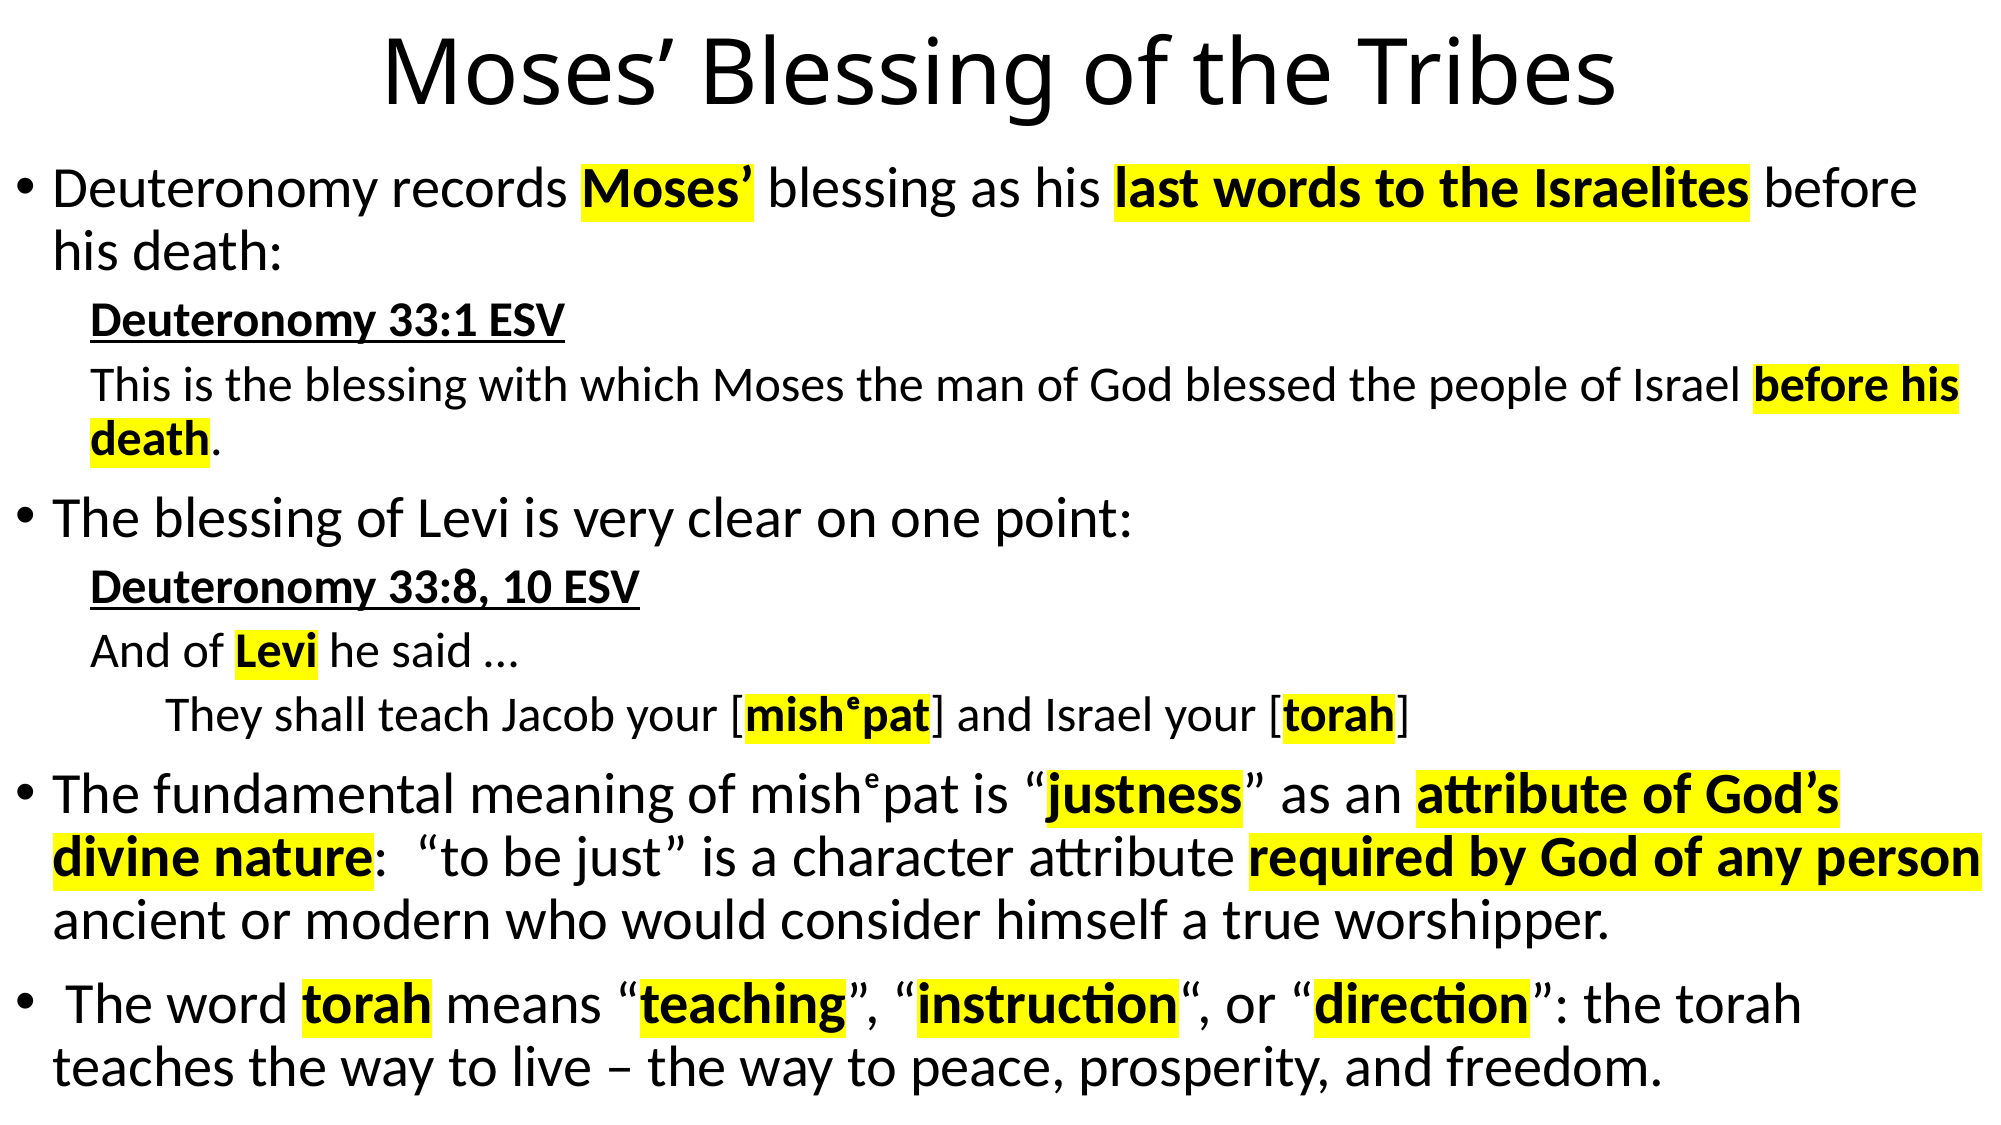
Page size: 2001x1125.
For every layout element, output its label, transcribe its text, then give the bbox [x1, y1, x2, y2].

list Deuteronomy records Moses’ blessing as his last words to the Israelites before his death: Deuteronomy 33:1 ESV This is the blessing with which Moses the man of God blessed the people of Israel before his death. The blessing of Levi is very clear on one point: Deuteronomy 33:8, 10 ESV And of Levi he said … They shall teach Jacob your [mishᵉpat] and Israel your [torah] The fundamental meaning of mishᵉpat is “justness” as an attribute of God’s divine nature: “to be just” is a character attribute required by God of any person ancient or modern who would consider himself a true worshipper. The word torah means “teaching”, “instruction“, or “direction”: the torah teaches the way to live – the way to peace, prosperity, and freedom. [0, 149, 2000, 1125]
title Moses’ Blessing of the Tribes [137, 0, 1863, 149]
